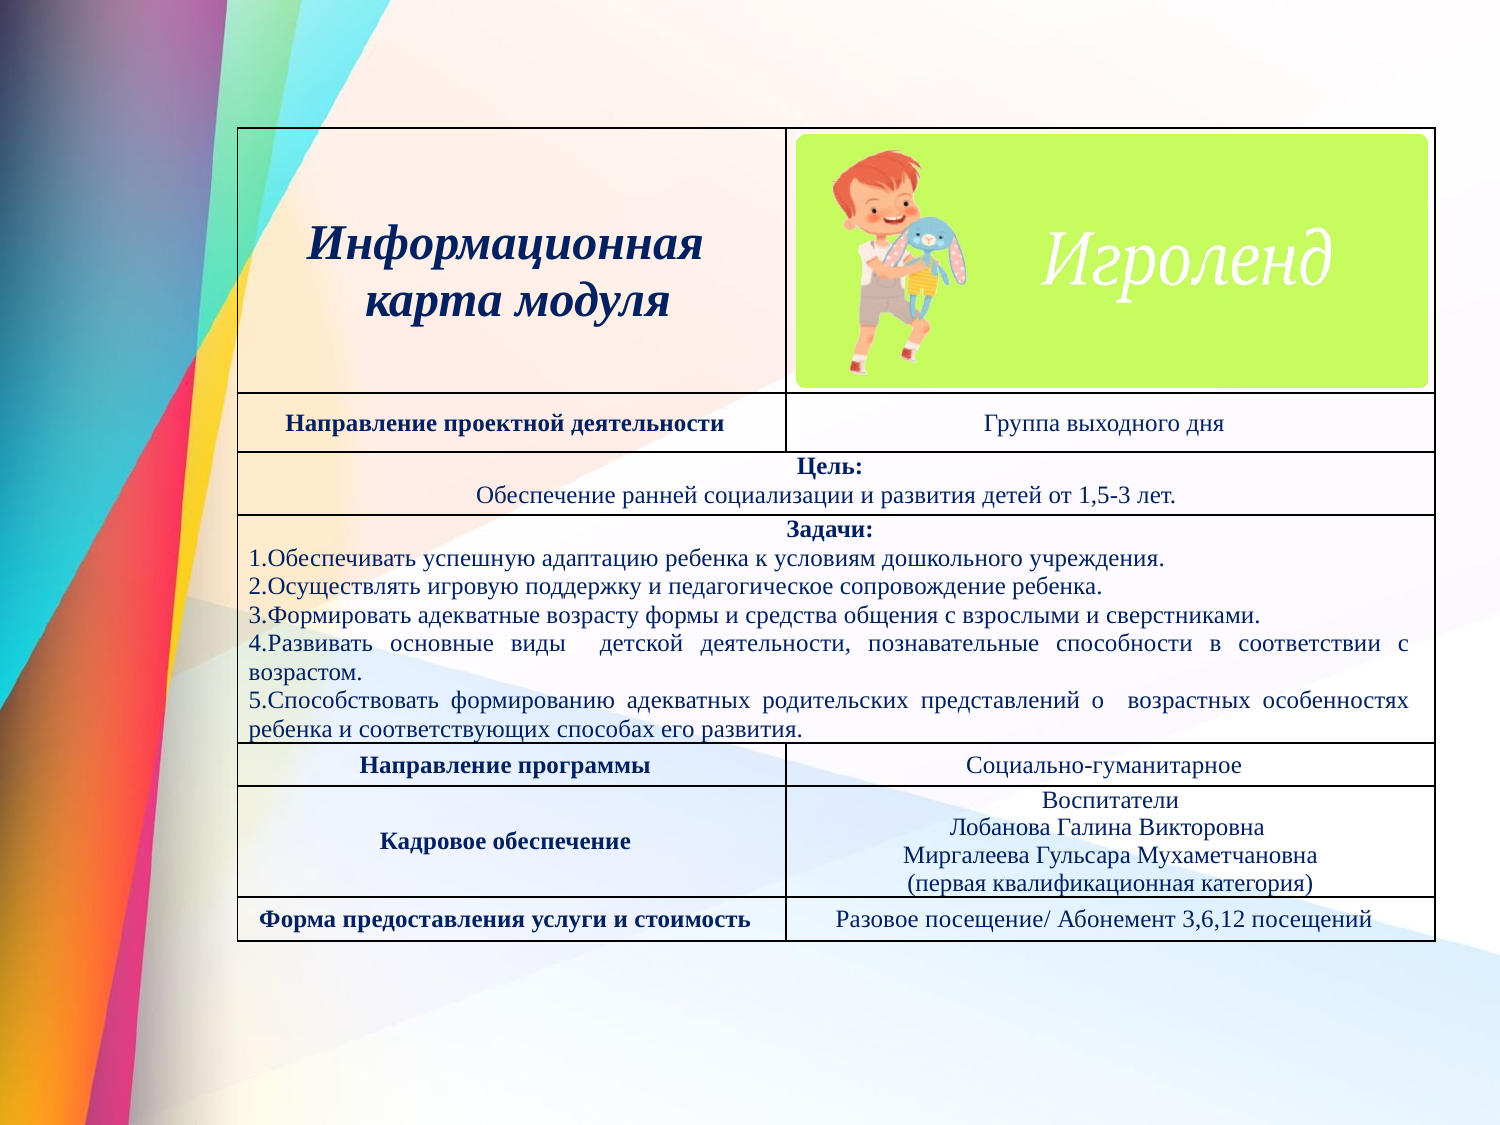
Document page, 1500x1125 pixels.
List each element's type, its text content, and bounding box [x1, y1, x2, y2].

table_cell Воспитатели Лобанова Галина Викторовна Миргалеева Гульсара Мухаметчановна (первая квалификационная категория) [787, 787, 1434, 896]
picture [0, 0, 1500, 1125]
table_cell Кадровое обеспечение [238, 787, 785, 896]
table_cell Цель: Обеспечение ранней социализации и развития детей от 1,5-3 лет. [238, 453, 1434, 514]
table_cell Направление программы [238, 744, 785, 785]
table_cell Социально-гуманитарное [787, 744, 1434, 785]
table_header Информационная карта модуля [238, 129, 785, 392]
table_cell Форма предоставления услуги и стоимость [238, 898, 785, 940]
table_header [787, 129, 1434, 392]
table_cell Разовое посещение/ Абонемент 3,6,12 посещений [787, 898, 1434, 940]
table_cell Группа выходного дня [787, 394, 1434, 451]
table_cell Задачи: 1.Обеспечивать успешную адаптацию ребенка к условиям дошкольного учреждения. 2.Осуществлять игровую поддержку и педагогическое сопровождение ребенка. 3.Формировать адекватные возрасту формы и средства общения с взрослыми и сверстниками. 4.Развивать основные виды детской деятельности, познавательные способности в соответствии с возрастом. 5.Способствовать формированию адекватных родительских представлений о возрастных особенностях ребенка и соответствующих способах его развития. [238, 516, 1434, 742]
table_cell Направление проектной деятельности [238, 394, 785, 451]
